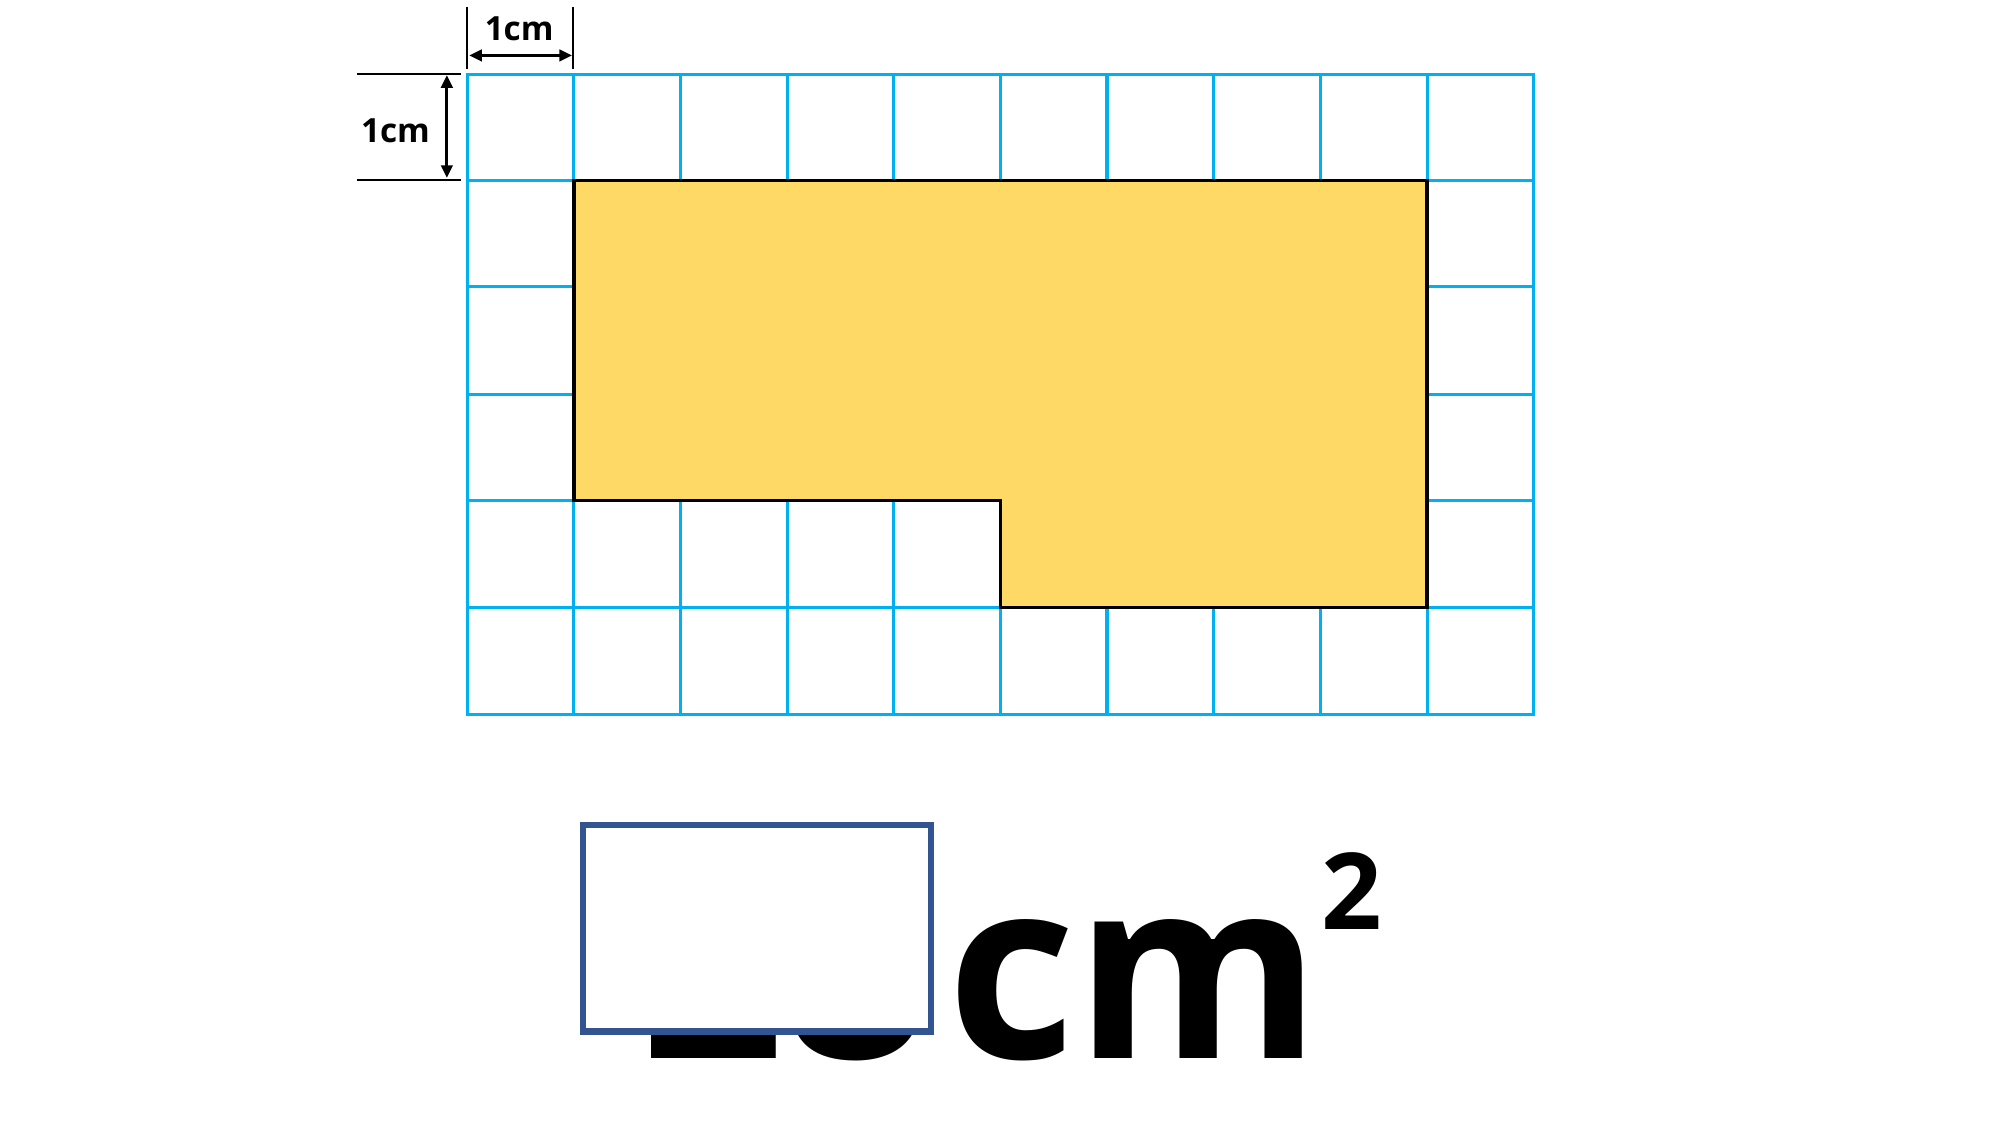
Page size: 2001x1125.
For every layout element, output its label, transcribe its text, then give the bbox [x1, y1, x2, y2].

text_box [582, 824, 932, 1033]
text_box 28 cm2 [627, 800, 1398, 1108]
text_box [466, 0, 574, 70]
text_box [342, 73, 461, 181]
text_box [465, 72, 1536, 716]
